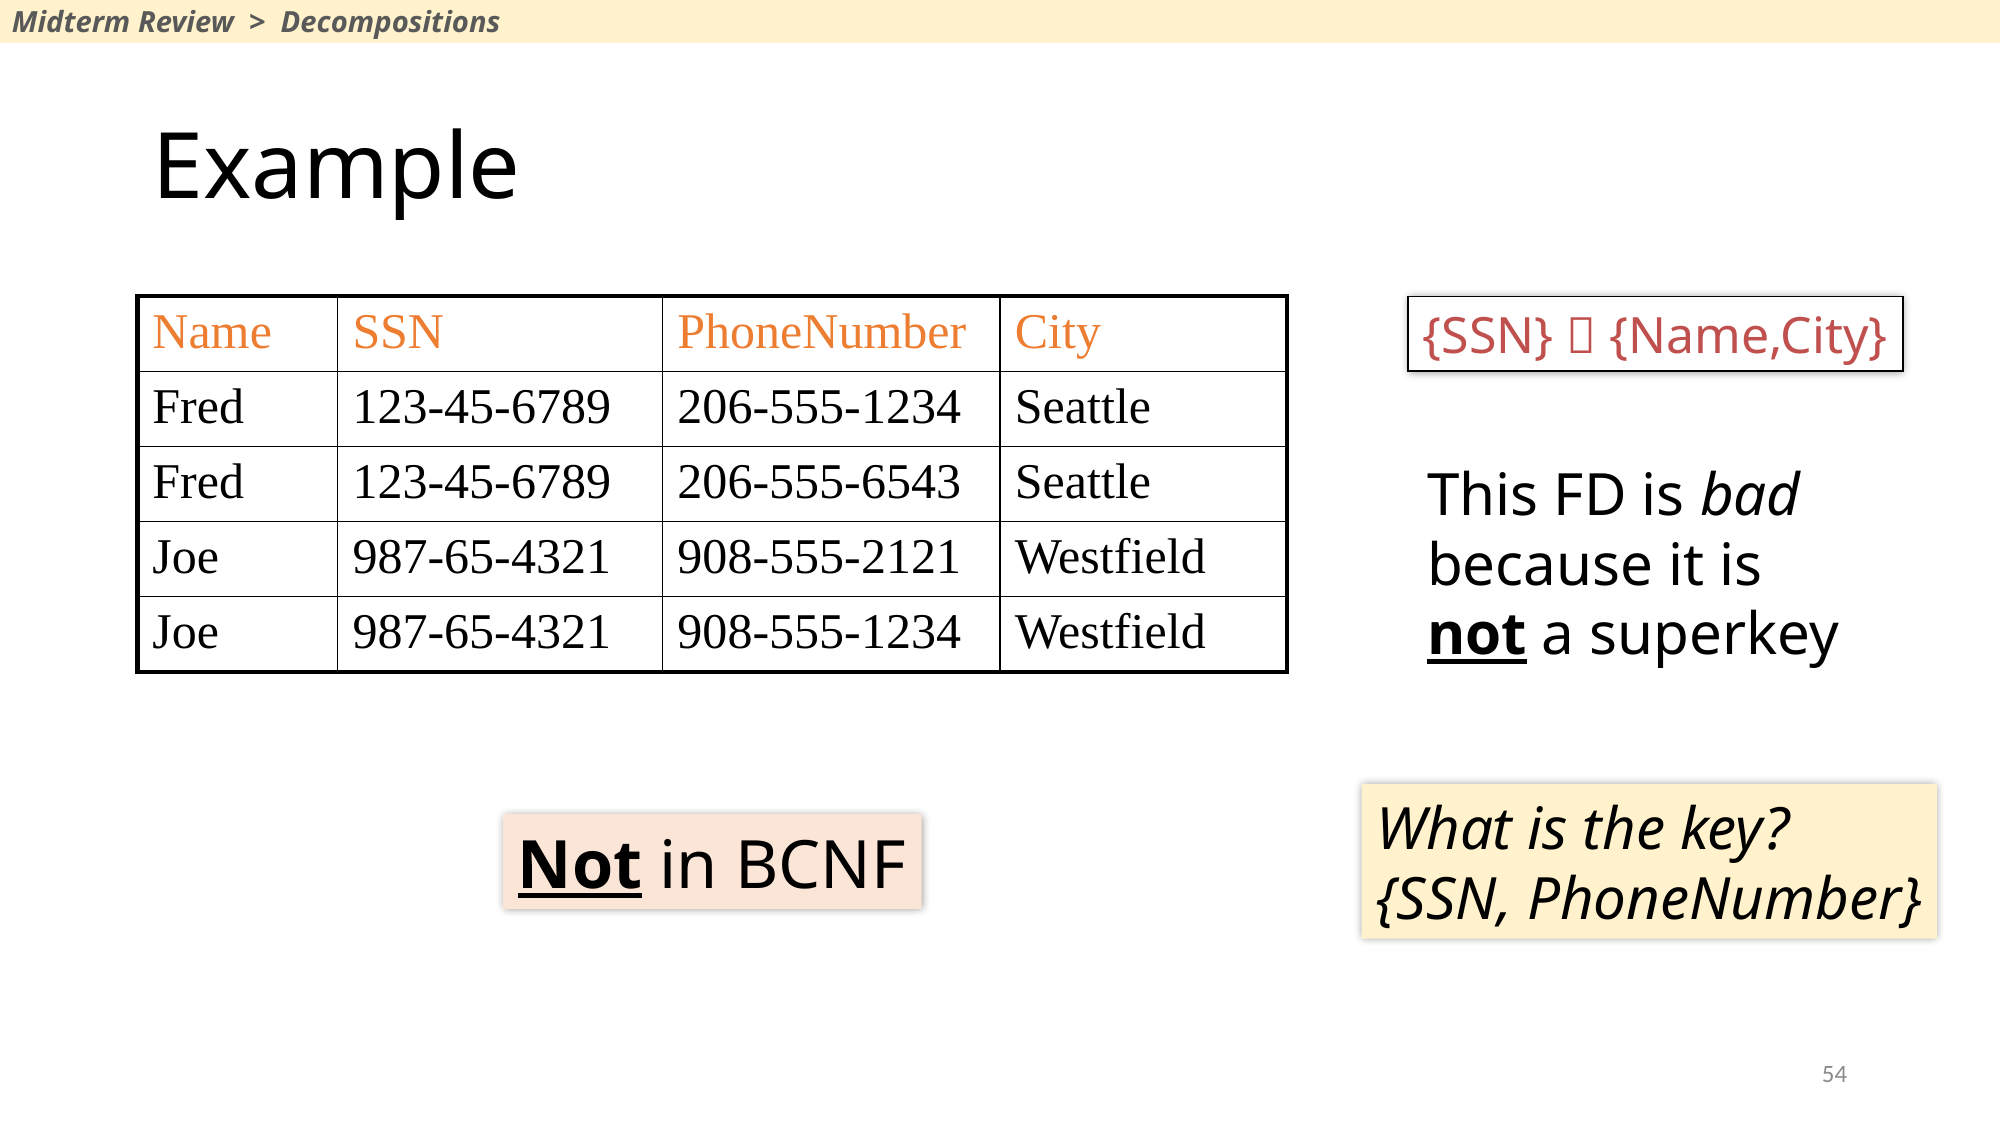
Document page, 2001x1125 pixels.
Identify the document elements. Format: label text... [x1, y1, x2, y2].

table_header SSN [338, 298, 662, 371]
table_cell Fred [140, 372, 337, 446]
table_cell Westfield [1001, 522, 1285, 596]
title Example [137, 59, 1863, 278]
slide_number 54 [1412, 1042, 1863, 1103]
table_cell Joe [140, 597, 337, 670]
table_header City [1001, 298, 1285, 371]
table_cell Joe [140, 522, 337, 596]
text_box This FD is bad because it is not a superkey [1412, 449, 1886, 674]
table_cell 908-555-2121 [663, 522, 999, 596]
table_cell 123-45-6789 [338, 372, 662, 446]
table_cell Seattle [1001, 372, 1285, 446]
table_cell Fred [140, 447, 337, 521]
table_cell 123-45-6789 [338, 447, 662, 521]
text_box {SSN}  {Name,City} [1408, 296, 1903, 371]
table_cell 206-555-1234 [663, 372, 999, 446]
table_cell Seattle [1001, 447, 1285, 521]
text_box What is the key? {SSN, PhoneNumber} [1361, 783, 1937, 939]
table_cell 206-555-6543 [663, 447, 999, 521]
table_header Name [140, 298, 337, 371]
table_cell Westfield [1001, 597, 1285, 670]
table_cell 987-65-4321 [338, 522, 662, 596]
table_header PhoneNumber [663, 298, 999, 371]
table_cell 908-555-1234 [663, 597, 999, 670]
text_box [0, 0, 2000, 47]
table_cell 987-65-4321 [338, 597, 662, 670]
